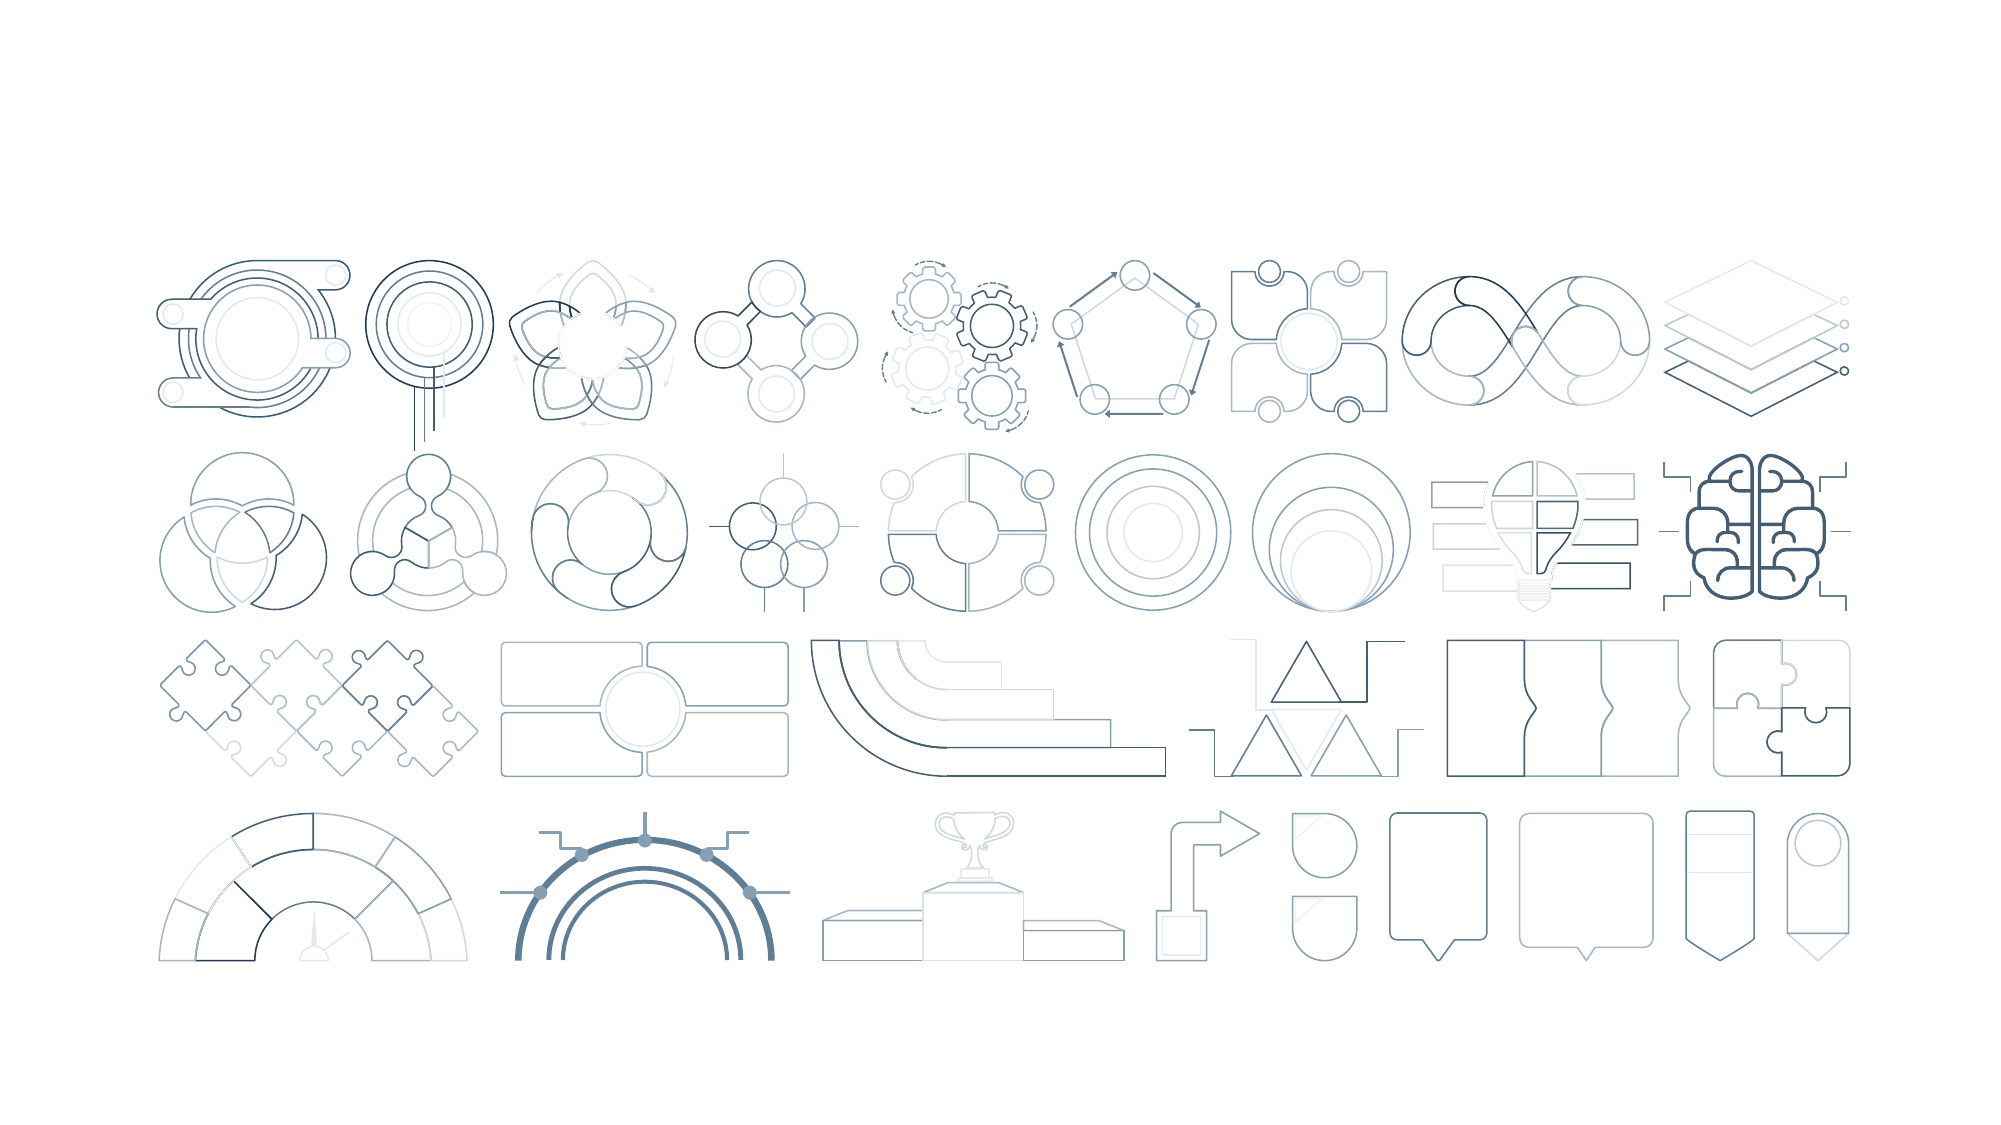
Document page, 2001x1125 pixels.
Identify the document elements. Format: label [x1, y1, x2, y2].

text_box [1156, 810, 1261, 962]
text_box [1685, 810, 1755, 962]
text_box [1251, 453, 1411, 612]
text_box [1519, 813, 1654, 961]
text_box [881, 260, 1039, 433]
text_box [1401, 276, 1651, 406]
text_box [500, 641, 789, 777]
text_box [347, 453, 511, 612]
text_box [1389, 813, 1487, 961]
text_box [691, 260, 867, 423]
text_box [810, 639, 1166, 777]
text_box [1188, 639, 1425, 778]
text_box [158, 812, 468, 962]
text_box [156, 260, 351, 431]
text_box [365, 260, 494, 452]
text_box [880, 453, 1055, 612]
text_box [822, 811, 1125, 962]
text_box [159, 452, 327, 613]
text_box [1713, 639, 1851, 777]
text_box [508, 260, 678, 440]
text_box [1786, 813, 1850, 962]
text_box [708, 452, 860, 613]
text_box [1664, 260, 1851, 417]
text_box [1446, 639, 1691, 777]
text_box [1292, 895, 1358, 962]
text_box [499, 811, 791, 962]
text_box [531, 454, 688, 611]
text_box [1052, 260, 1217, 419]
text_box [159, 639, 479, 777]
text_box [1074, 454, 1232, 611]
text_box [1658, 453, 1852, 612]
text_box [1431, 453, 1639, 612]
text_box [1292, 813, 1358, 879]
text_box [1231, 260, 1388, 423]
